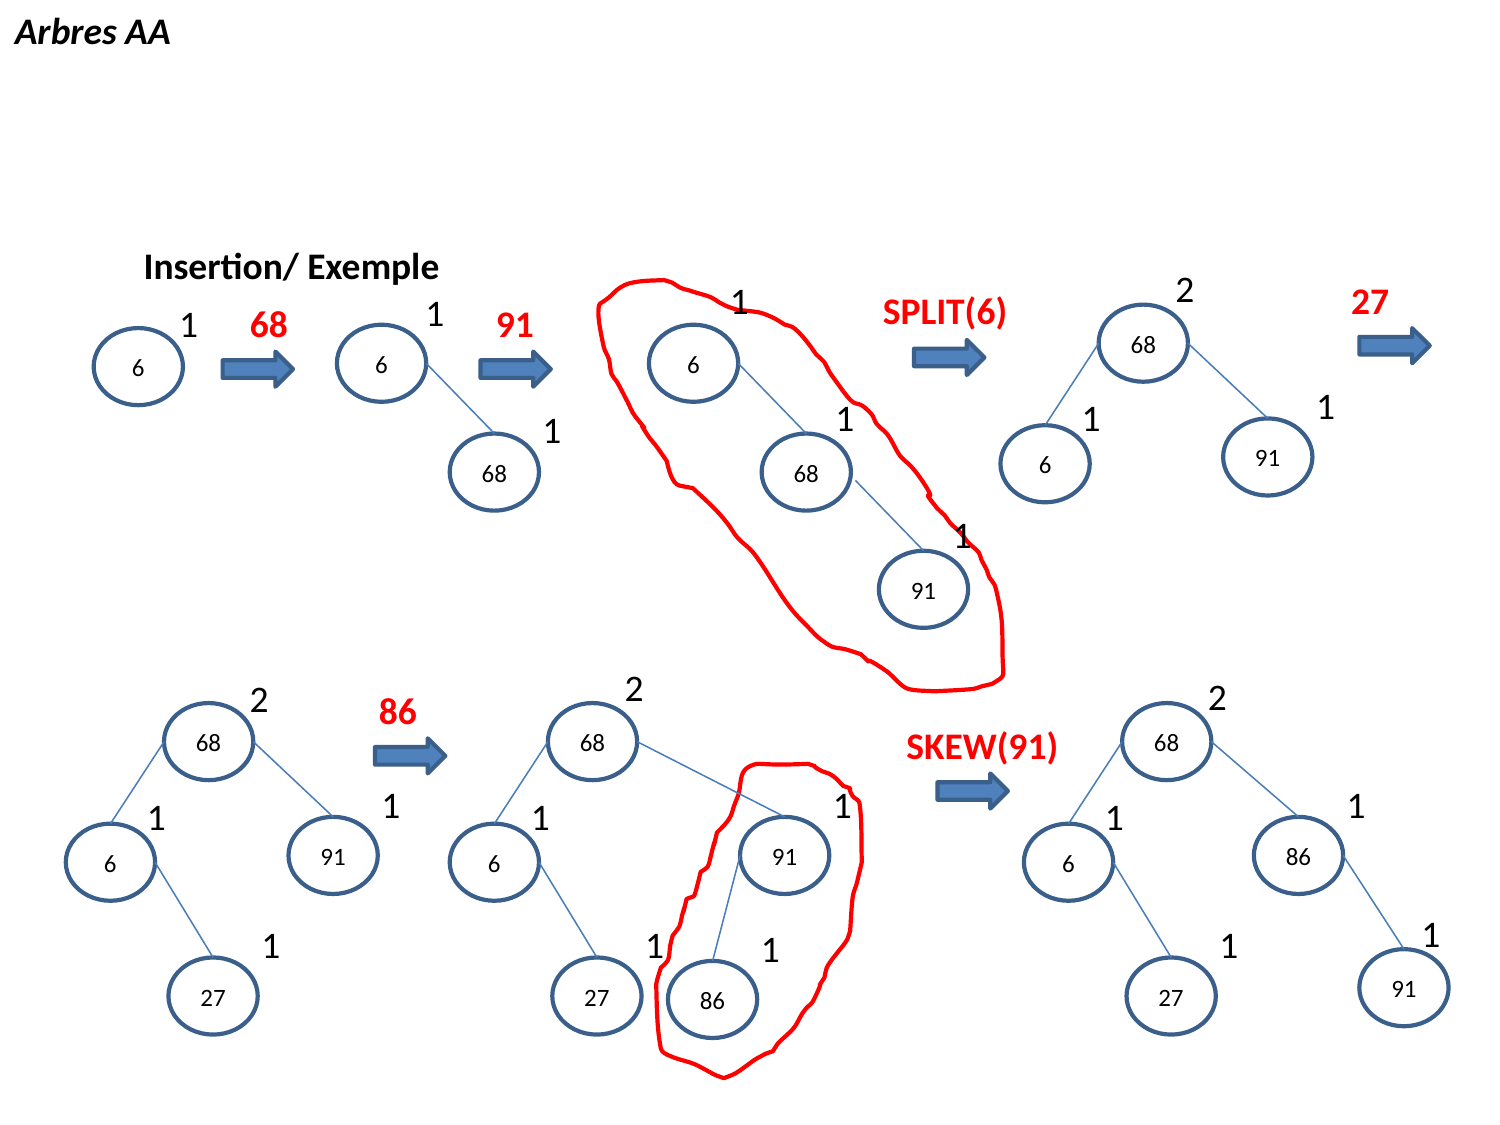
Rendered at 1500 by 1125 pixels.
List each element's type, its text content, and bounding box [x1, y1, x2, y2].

text_box 6 [334, 322, 429, 404]
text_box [1068, 741, 1123, 824]
text_box 6 [447, 821, 541, 903]
text_box 2 [234, 667, 284, 728]
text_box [1342, 855, 1405, 950]
text_box 86 [1251, 815, 1346, 897]
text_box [1211, 741, 1299, 818]
text_box 2 [609, 656, 659, 716]
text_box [1044, 342, 1099, 426]
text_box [855, 480, 924, 552]
text_box 6 [1021, 821, 1116, 903]
text_box 1 [1204, 913, 1254, 974]
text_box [738, 363, 807, 434]
text_box [790, 761, 833, 825]
text_box 1 [937, 503, 987, 564]
text_box 6 [63, 821, 158, 903]
text_box [1357, 326, 1432, 366]
text_box 1 [715, 269, 764, 330]
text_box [1187, 342, 1269, 419]
text_box Arbres AA [0, 0, 375, 60]
text_box 1 [527, 398, 577, 459]
text_box 86 [665, 959, 760, 1041]
text_box Insertion/ Exemple [128, 234, 1137, 295]
text_box [220, 353, 296, 389]
text_box 27 [1124, 955, 1218, 1037]
text_box 68 [162, 700, 256, 783]
text_box 68 [1120, 700, 1214, 783]
text_box 68 [1096, 302, 1190, 384]
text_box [426, 363, 495, 434]
text_box 1 [132, 785, 181, 845]
text_box 1 [1406, 902, 1456, 963]
text_box 2 [1160, 257, 1210, 318]
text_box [1113, 861, 1172, 958]
text_box 68 [545, 700, 640, 783]
text_box 91 [1221, 416, 1315, 498]
text_box 1 [817, 773, 867, 834]
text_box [712, 855, 741, 962]
text_box 1 [1331, 773, 1381, 834]
text_box 6 [91, 325, 186, 408]
text_box [654, 834, 864, 1081]
text_box SKEW(91) [891, 714, 1074, 775]
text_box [636, 741, 785, 818]
text_box 1 [515, 785, 565, 845]
text_box 27 [166, 955, 260, 1037]
text_box 2 [1192, 665, 1242, 726]
text_box 1 [1066, 386, 1116, 447]
text_box 68 [234, 292, 303, 353]
text_box 1 [745, 917, 795, 978]
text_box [538, 861, 598, 958]
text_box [154, 861, 214, 958]
text_box [372, 739, 448, 776]
text_box 1 [1301, 374, 1350, 435]
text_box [494, 741, 549, 824]
text_box [478, 353, 553, 389]
text_box 1 [366, 773, 416, 834]
text_box 27 [1336, 269, 1405, 330]
text_box 91 [480, 292, 549, 353]
text_box 1 [1090, 785, 1139, 845]
text_box [596, 295, 1006, 694]
text_box 1 [820, 386, 870, 447]
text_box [253, 741, 334, 818]
text_box 91 [738, 815, 832, 897]
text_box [110, 741, 165, 824]
text_box 86 [363, 679, 432, 740]
text_box 1 [164, 292, 214, 353]
text_box [708, 824, 753, 857]
text_box 91 [876, 548, 971, 630]
text_box 68 [447, 431, 542, 513]
text_box [911, 339, 987, 377]
text_box 68 [759, 431, 854, 513]
text_box 1 [246, 913, 296, 974]
text_box 6 [646, 322, 741, 404]
text_box 1 [630, 913, 679, 974]
text_box 1 [410, 281, 460, 341]
text_box 91 [1357, 955, 1451, 1029]
text_box 6 [998, 423, 1092, 505]
text_box SPLIT(6) [867, 279, 1023, 339]
text_box 91 [286, 814, 380, 897]
text_box 27 [550, 955, 644, 1037]
text_box [935, 775, 1010, 811]
